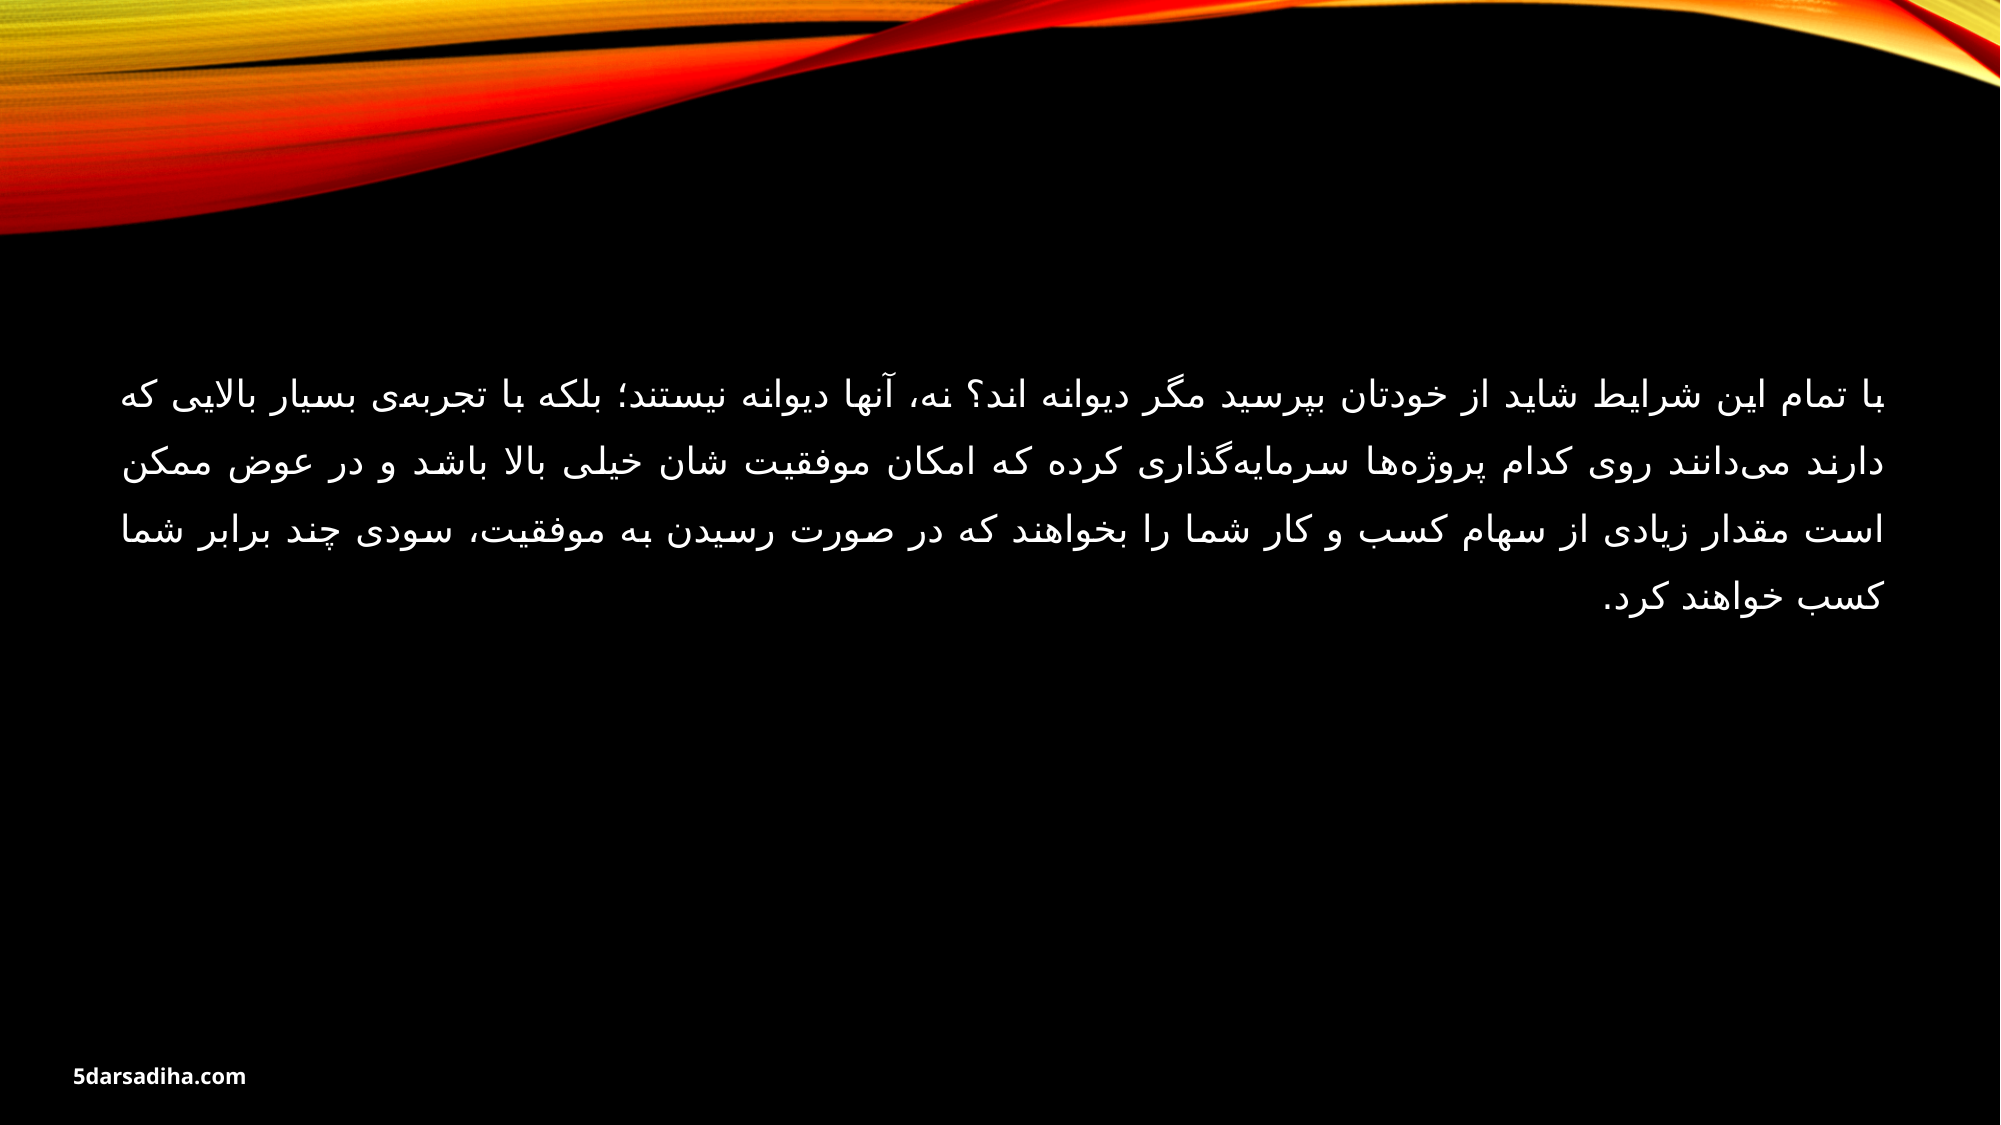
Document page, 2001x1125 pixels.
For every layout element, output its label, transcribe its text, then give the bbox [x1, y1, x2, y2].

picture [0, 0, 2000, 237]
text_box با تمام این شرایط شاید از خودتان بپرسید مگر دیوانه اند؟ نه، آنها دیوانه نیستند؛ بلکه با تجربه‌ی بسیار بالایی که دارند می‌دانند روی کدام پروژه‌ها سرمایه‌گذاری کرده که امکان موفقیت شان خیلی بالا باشد و در عوض ممکن است مقدار زیادی از سهام کسب و کار شما را بخواهند که در صورت رسیدن به موفقیت، سودی چند برابر شما کسب خواهند کرد. [103, 340, 1900, 760]
footer 5darsadiha.com [58, 1045, 1334, 1106]
